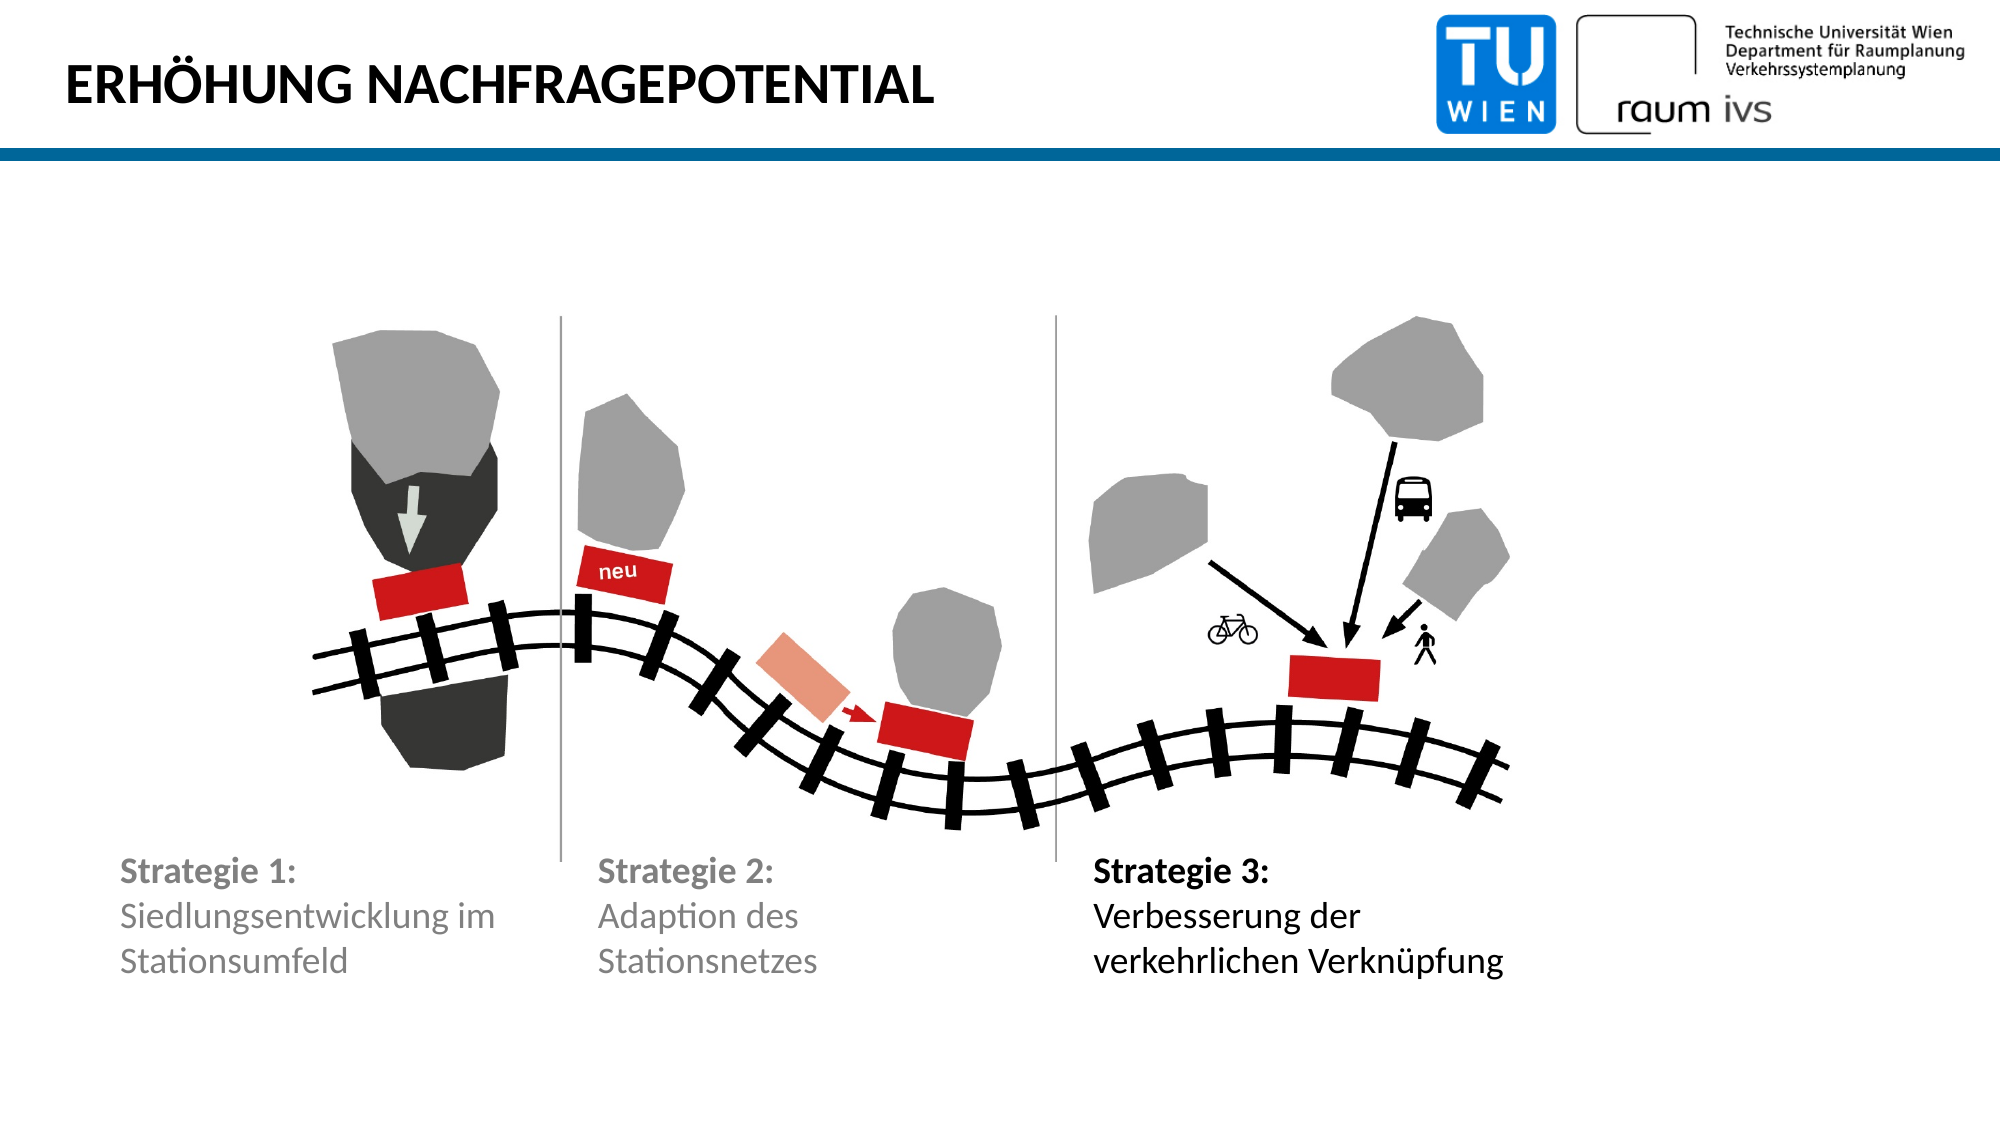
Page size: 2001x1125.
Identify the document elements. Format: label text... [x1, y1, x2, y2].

picture [1436, 14, 2001, 135]
text_box Strategie 2: Adaption des Stationsnetzes [583, 862, 1035, 989]
list Erhöhung Nachfragepotential [50, 25, 1437, 144]
text_box Strategie 1: Siedlungsentwicklung im Stationsumfeld [105, 839, 557, 989]
picture [296, 249, 1574, 862]
text_box Strategie 3: Verbesserung der verkehrlichen Verknüpfung [1078, 862, 1530, 989]
